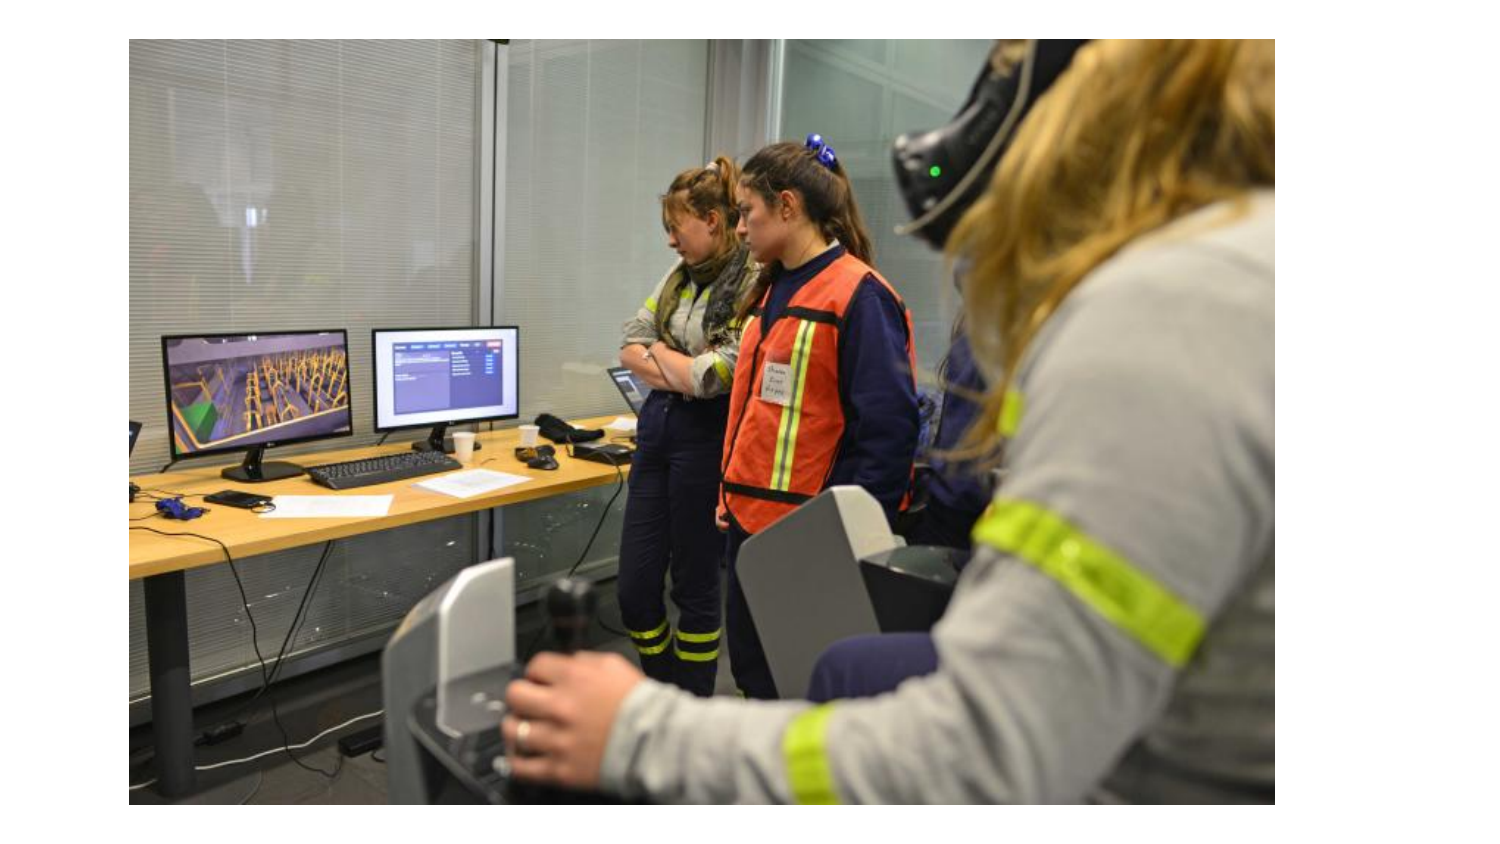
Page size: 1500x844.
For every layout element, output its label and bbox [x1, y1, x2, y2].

list [129, 39, 1275, 805]
